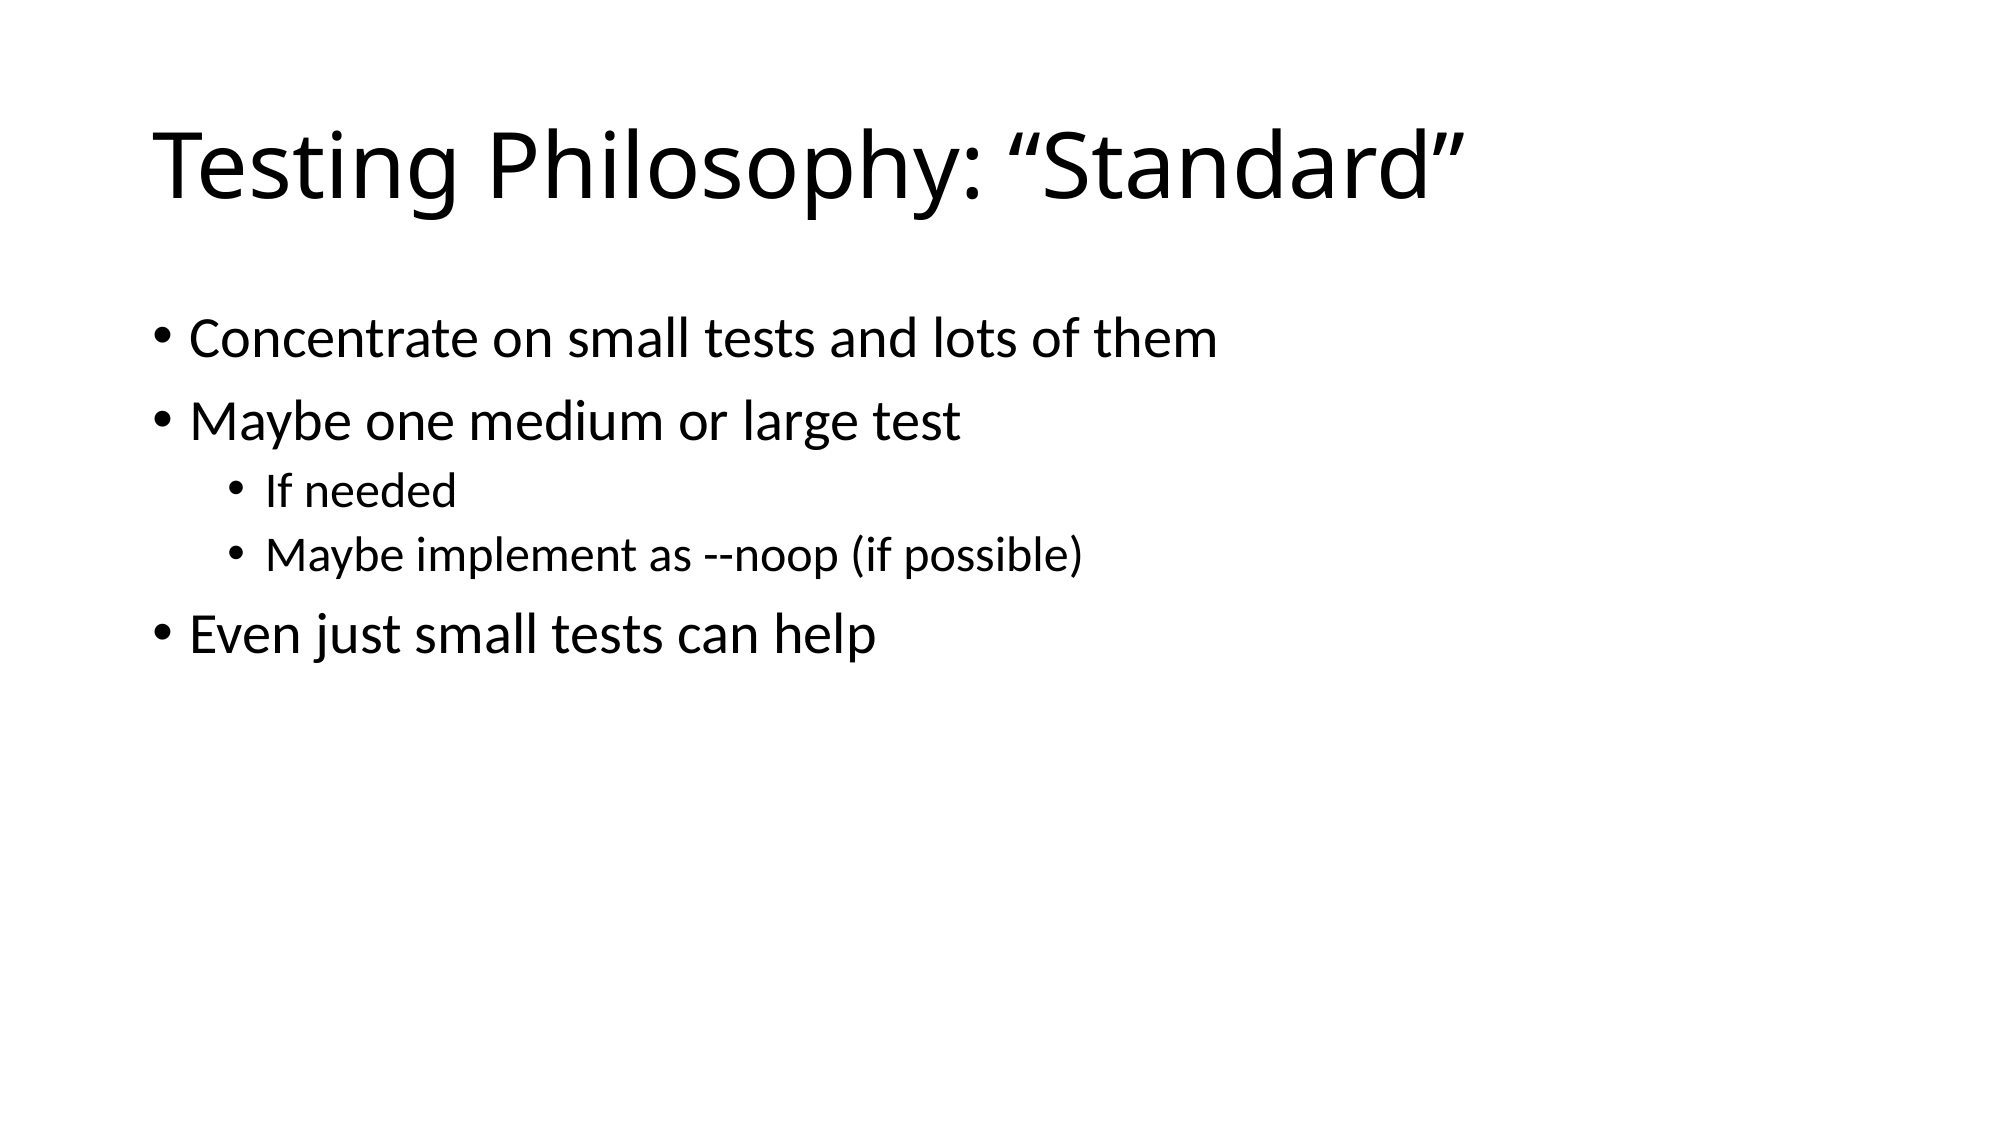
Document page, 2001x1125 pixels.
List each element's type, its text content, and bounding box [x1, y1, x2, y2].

list Concentrate on small tests and lots of them Maybe one medium or large test If needed Maybe implement as --noop (if possible) Even just small tests can help [137, 299, 1863, 1014]
title Testing Philosophy: “Standard” [137, 59, 1863, 278]
